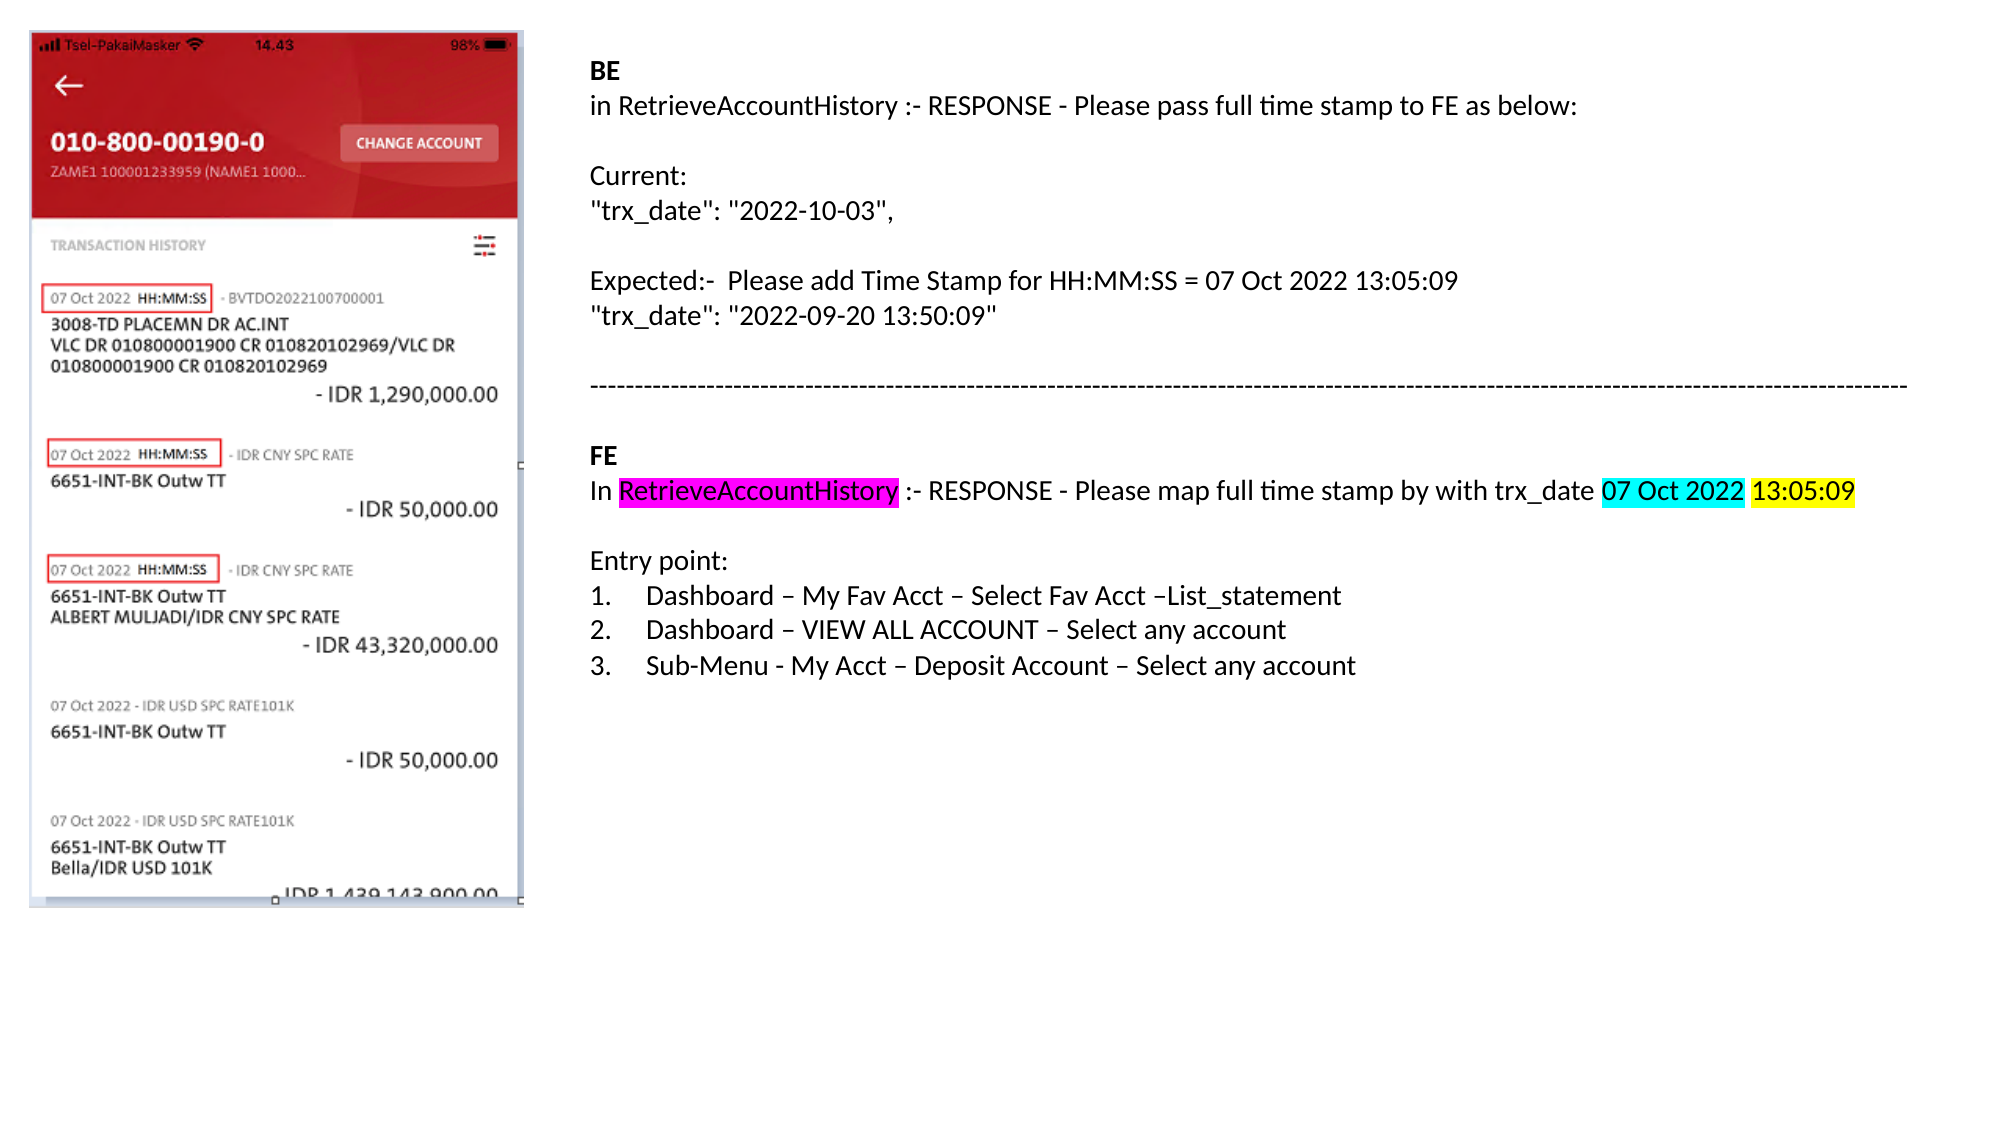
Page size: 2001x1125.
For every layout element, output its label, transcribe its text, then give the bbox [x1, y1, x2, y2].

text_box BE in RetrieveAccountHistory :- RESPONSE - Please pass full time stamp to FE as below: Current: "trx_date": "2022-10-03", Expected:- Please add Time Stamp for HH:MM:SS = 07 Oct 2022 13:05:09 "trx_date": "2022-09-20 13:50:09" --------------------------------------------------------------------------------------------------------------------------------------------------- FE In RetrieveAccountHistory :- RESPONSE - Please map full time stamp by with trx_date 07 Oct 2022 13:05:09 Entry point: Dashboard – My Fav Acct – Select Fav Acct –List_statement Dashboard – VIEW ALL ACCOUNT – Select any account Sub-Menu - My Acct – Deposit Account – Select any account [574, 43, 2000, 781]
picture [29, 30, 524, 908]
